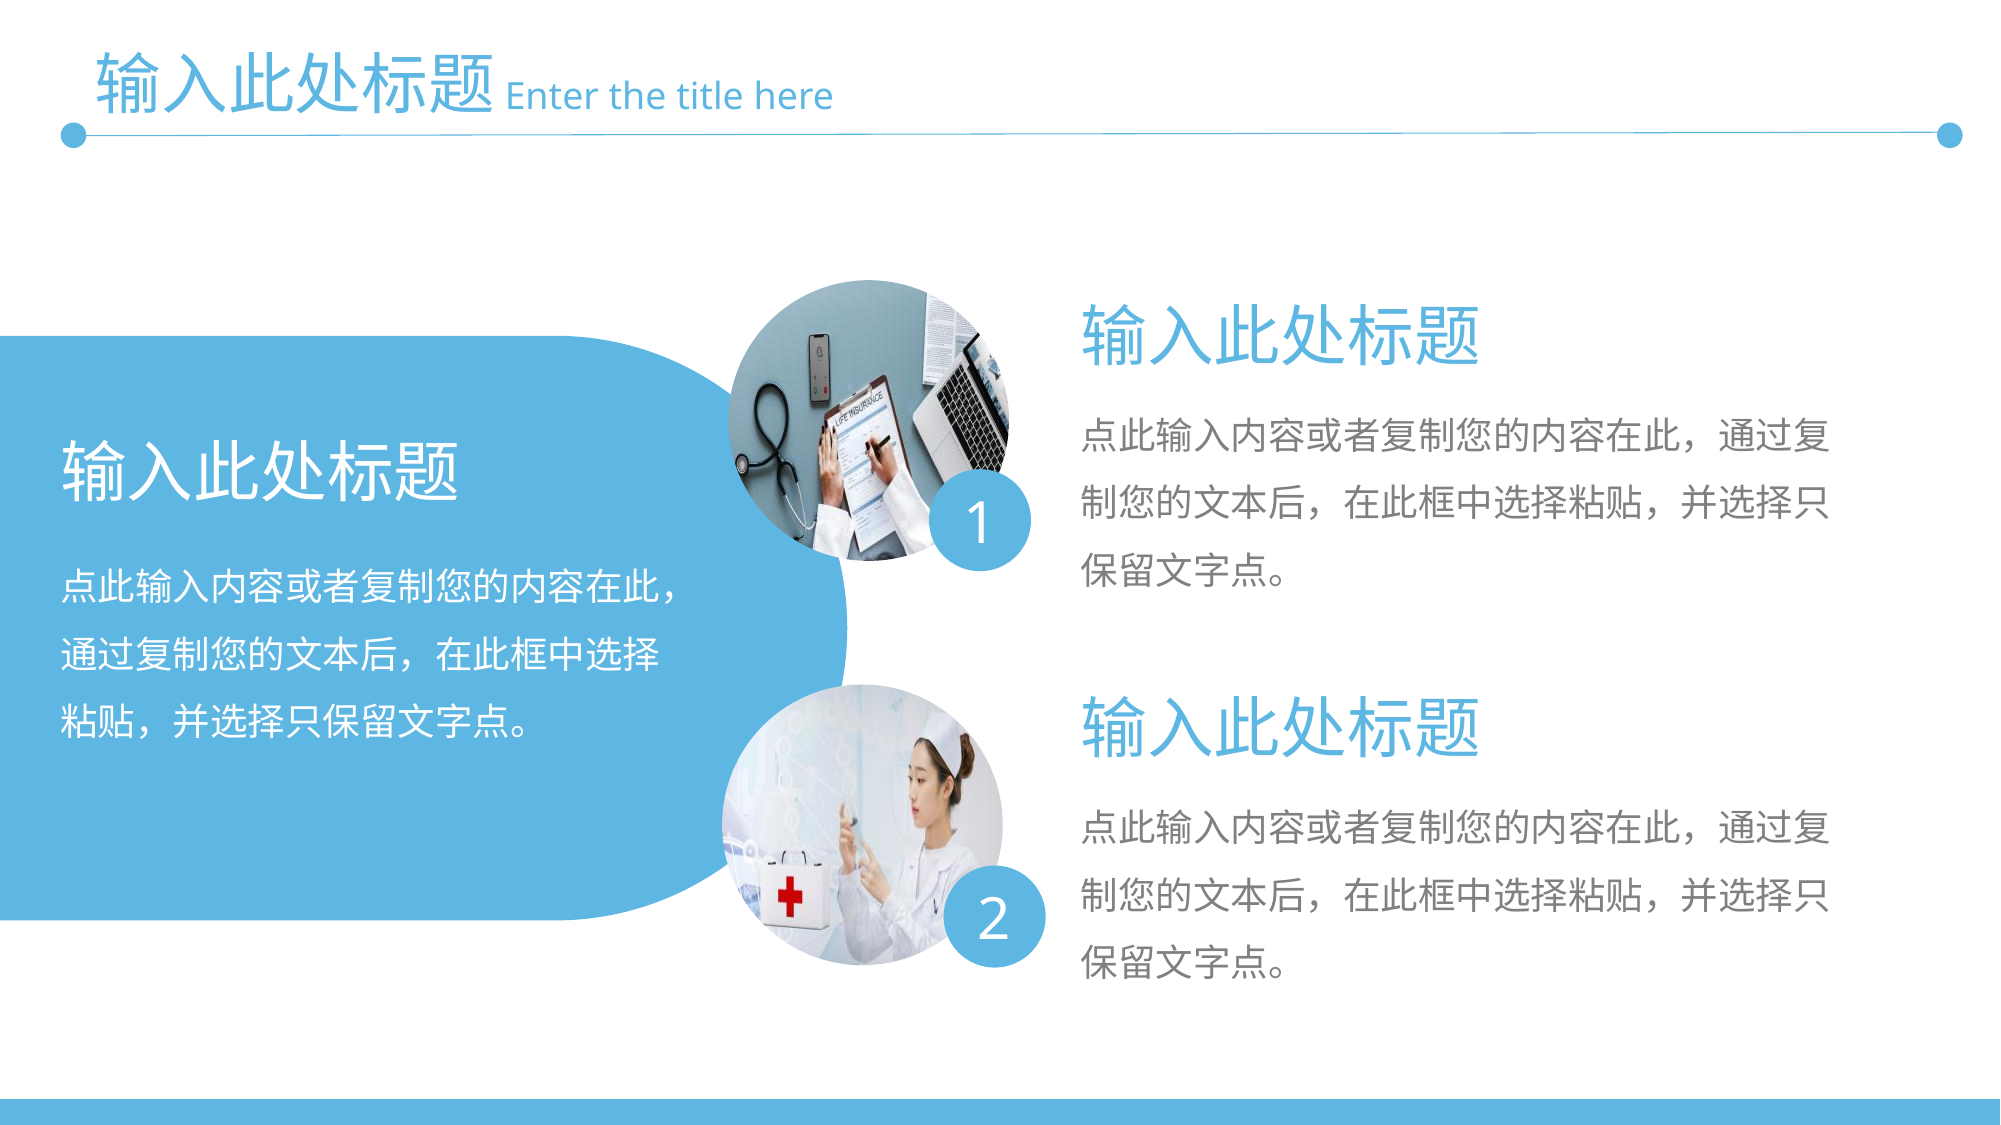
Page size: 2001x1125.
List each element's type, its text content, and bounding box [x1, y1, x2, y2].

text_box 输入此处标题 [79, 34, 537, 130]
text_box Enter the title here [490, 64, 878, 125]
text_box 2 [942, 864, 1047, 969]
text_box 输入此处标题 [45, 422, 505, 518]
text_box [727, 279, 1011, 562]
text_box [721, 683, 1004, 967]
text_box 输入此处标题 [1065, 678, 1519, 774]
text_box 点此输入内容或者复制您的内容在此，通过复制您的文本后，在此框中选择粘贴，并选择只保留文字点。 [1065, 774, 1871, 992]
text_box 1 [927, 468, 1033, 573]
text_box [1937, 122, 1963, 149]
text_box 点此输入内容或者复制您的内容在此，通过复制您的文本后，在此框中选择粘贴，并选择只保留文字点。 [1065, 381, 1871, 600]
text_box [0, 1098, 2000, 1125]
text_box [60, 122, 87, 149]
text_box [79, 132, 1962, 136]
text_box 点此输入内容或者复制您的内容在此，通过复制您的文本后，在此框中选择粘贴，并选择只保留文字点。 [45, 533, 683, 751]
text_box 输入此处标题 [1065, 285, 1519, 381]
text_box [0, 334, 849, 922]
